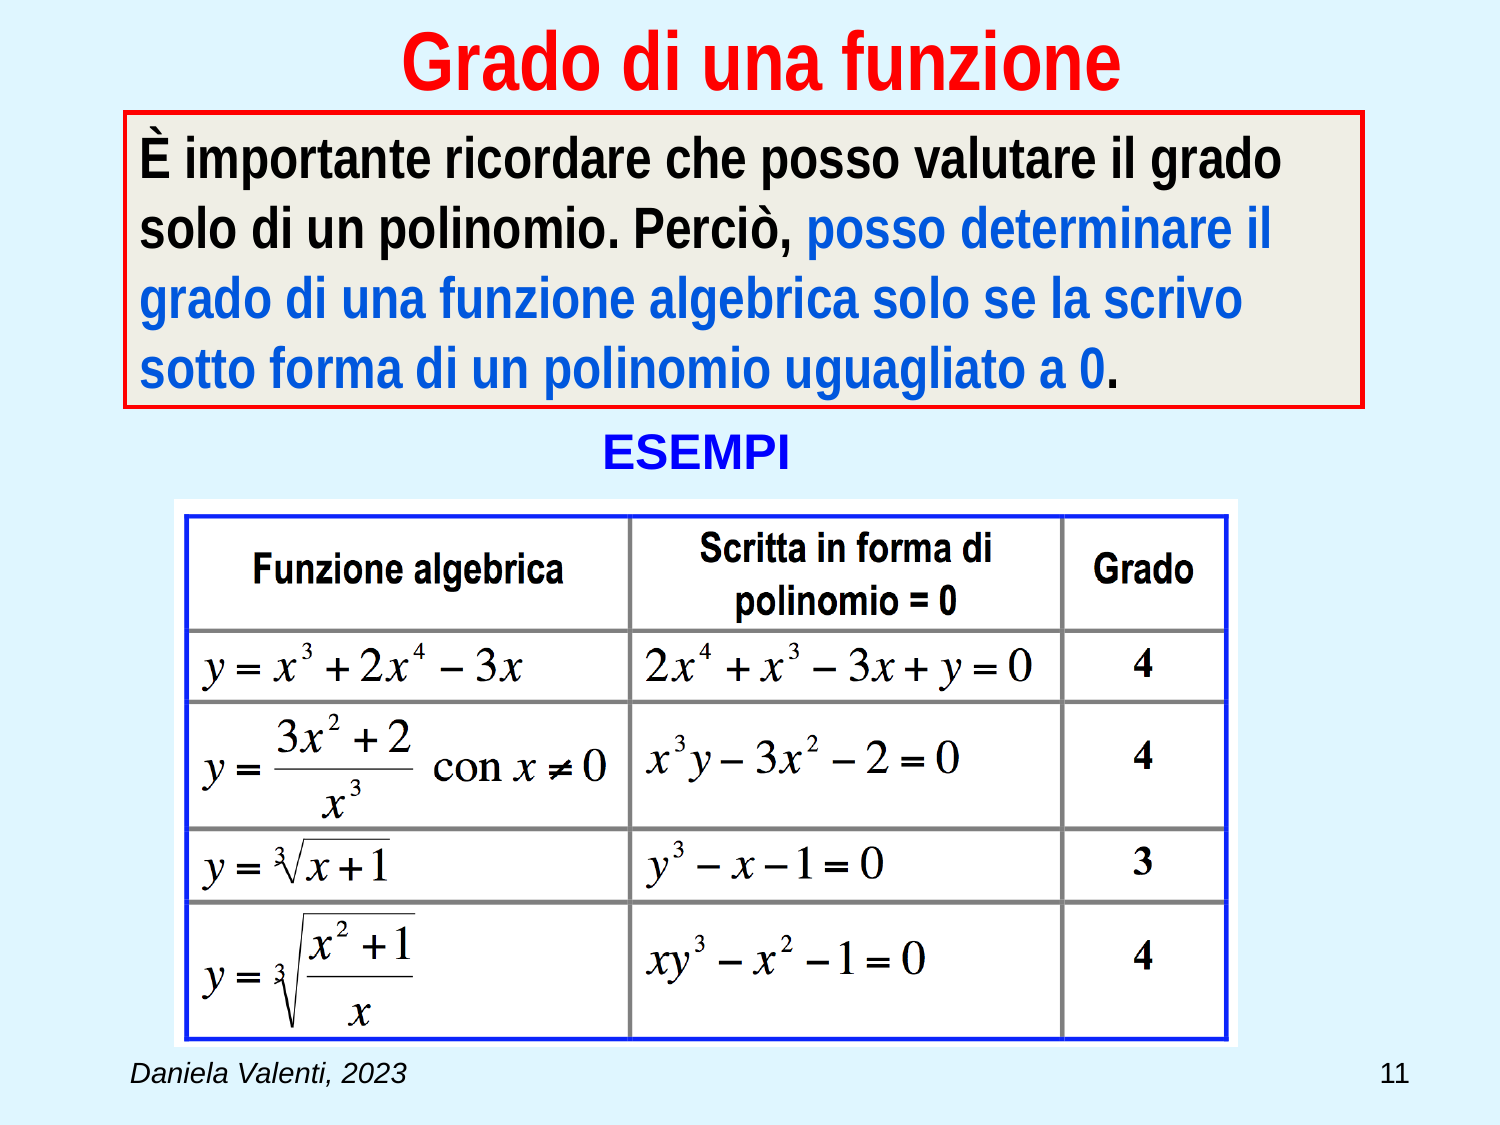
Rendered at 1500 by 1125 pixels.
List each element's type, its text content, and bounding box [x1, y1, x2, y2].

slide_number 11 [1074, 1046, 1426, 1125]
footer Daniela Valenti, 2023 [0, 1046, 538, 1125]
picture [174, 499, 1238, 1048]
text_box È importante ricordare che posso valutare il grado solo di un polinomio. Perciò, posso determinare il grado di una funzione algebrica solo se la scrivo sotto forma di un polinomio uguagliato a 0. [125, 112, 1363, 408]
title Grado di una funzione [50, 0, 1475, 125]
text_box ESEMPI [587, 412, 813, 488]
